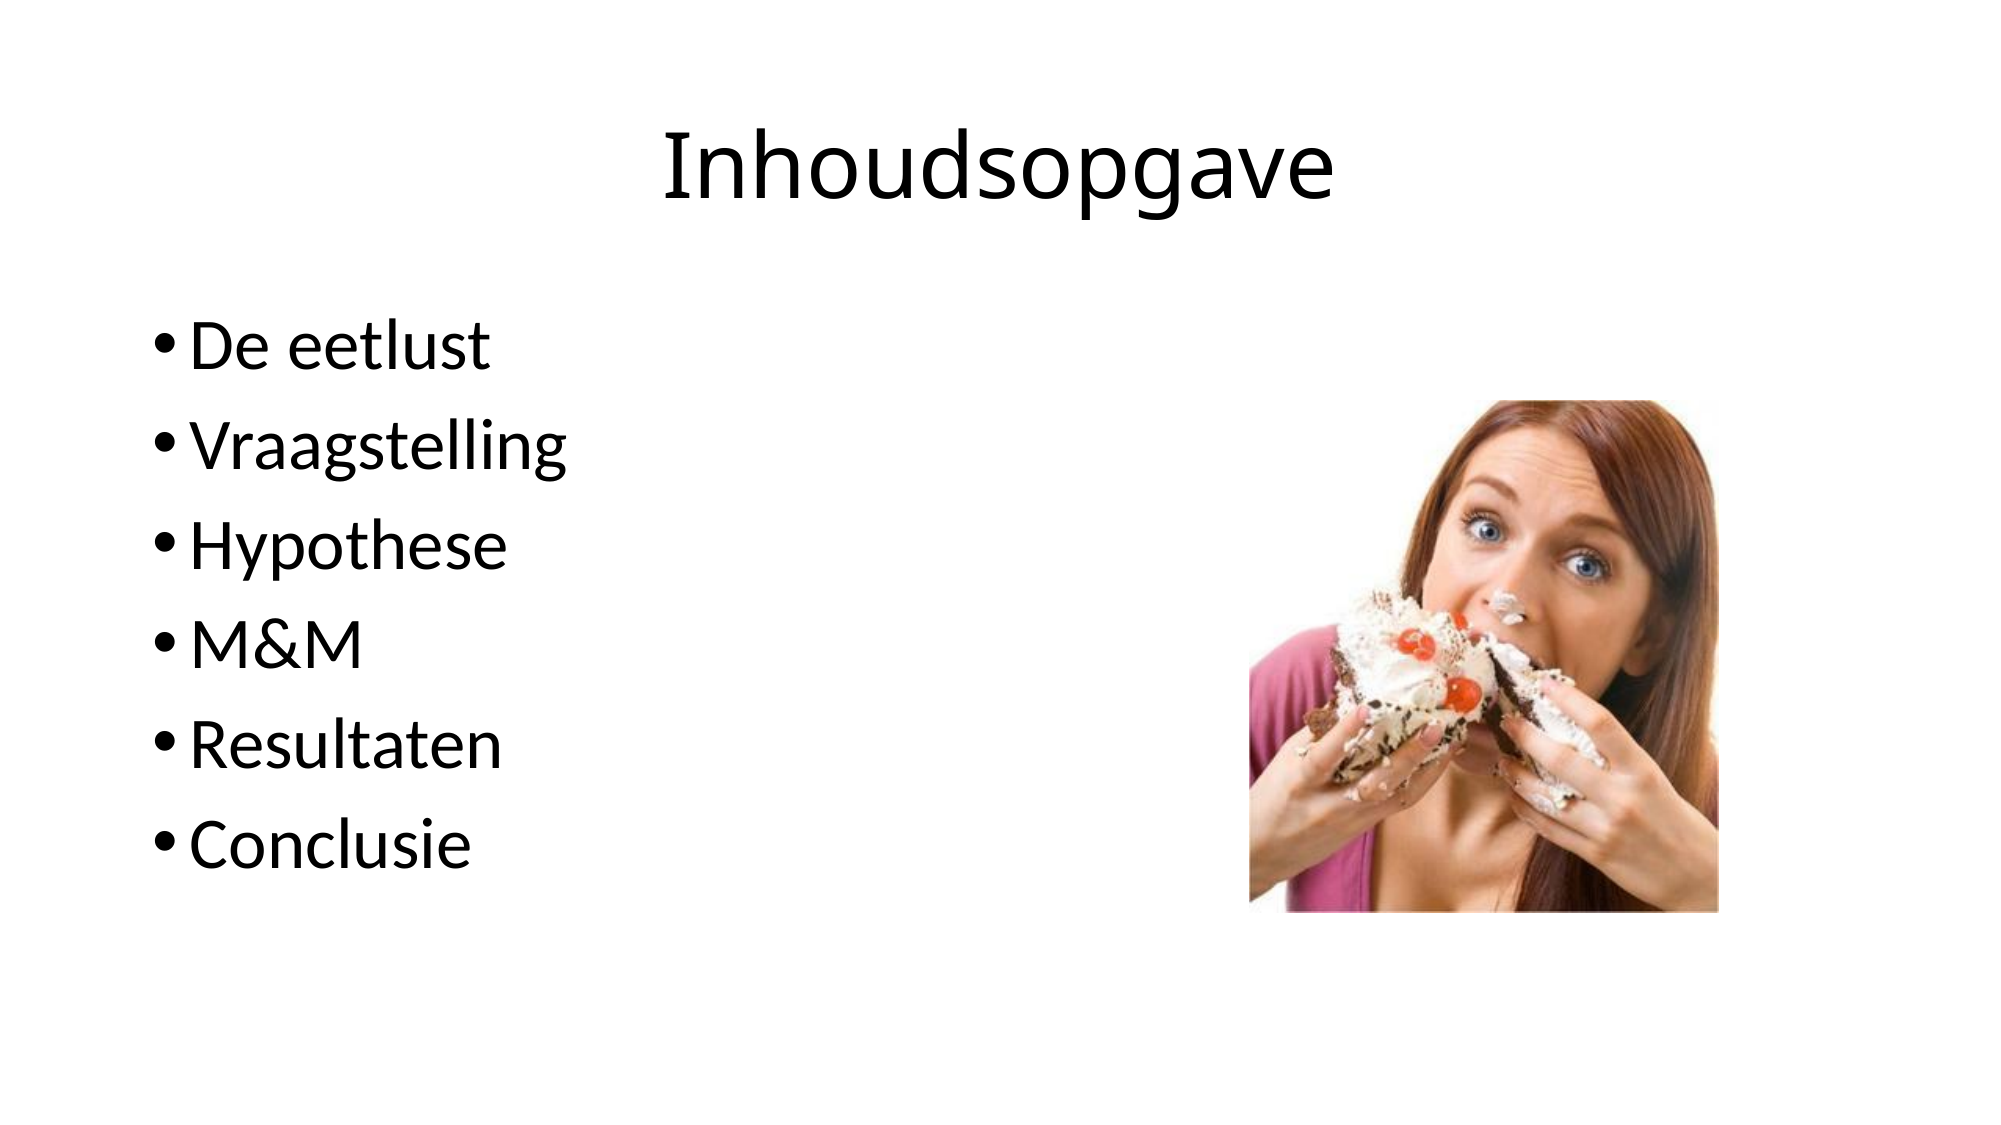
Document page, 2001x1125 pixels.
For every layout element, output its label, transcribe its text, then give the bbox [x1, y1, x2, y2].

picture [1249, 400, 1719, 913]
list De eetlust Vraagstelling Hypothese M&M Resultaten Conclusie [137, 299, 1863, 1014]
title Inhoudsopgave [137, 59, 1863, 278]
